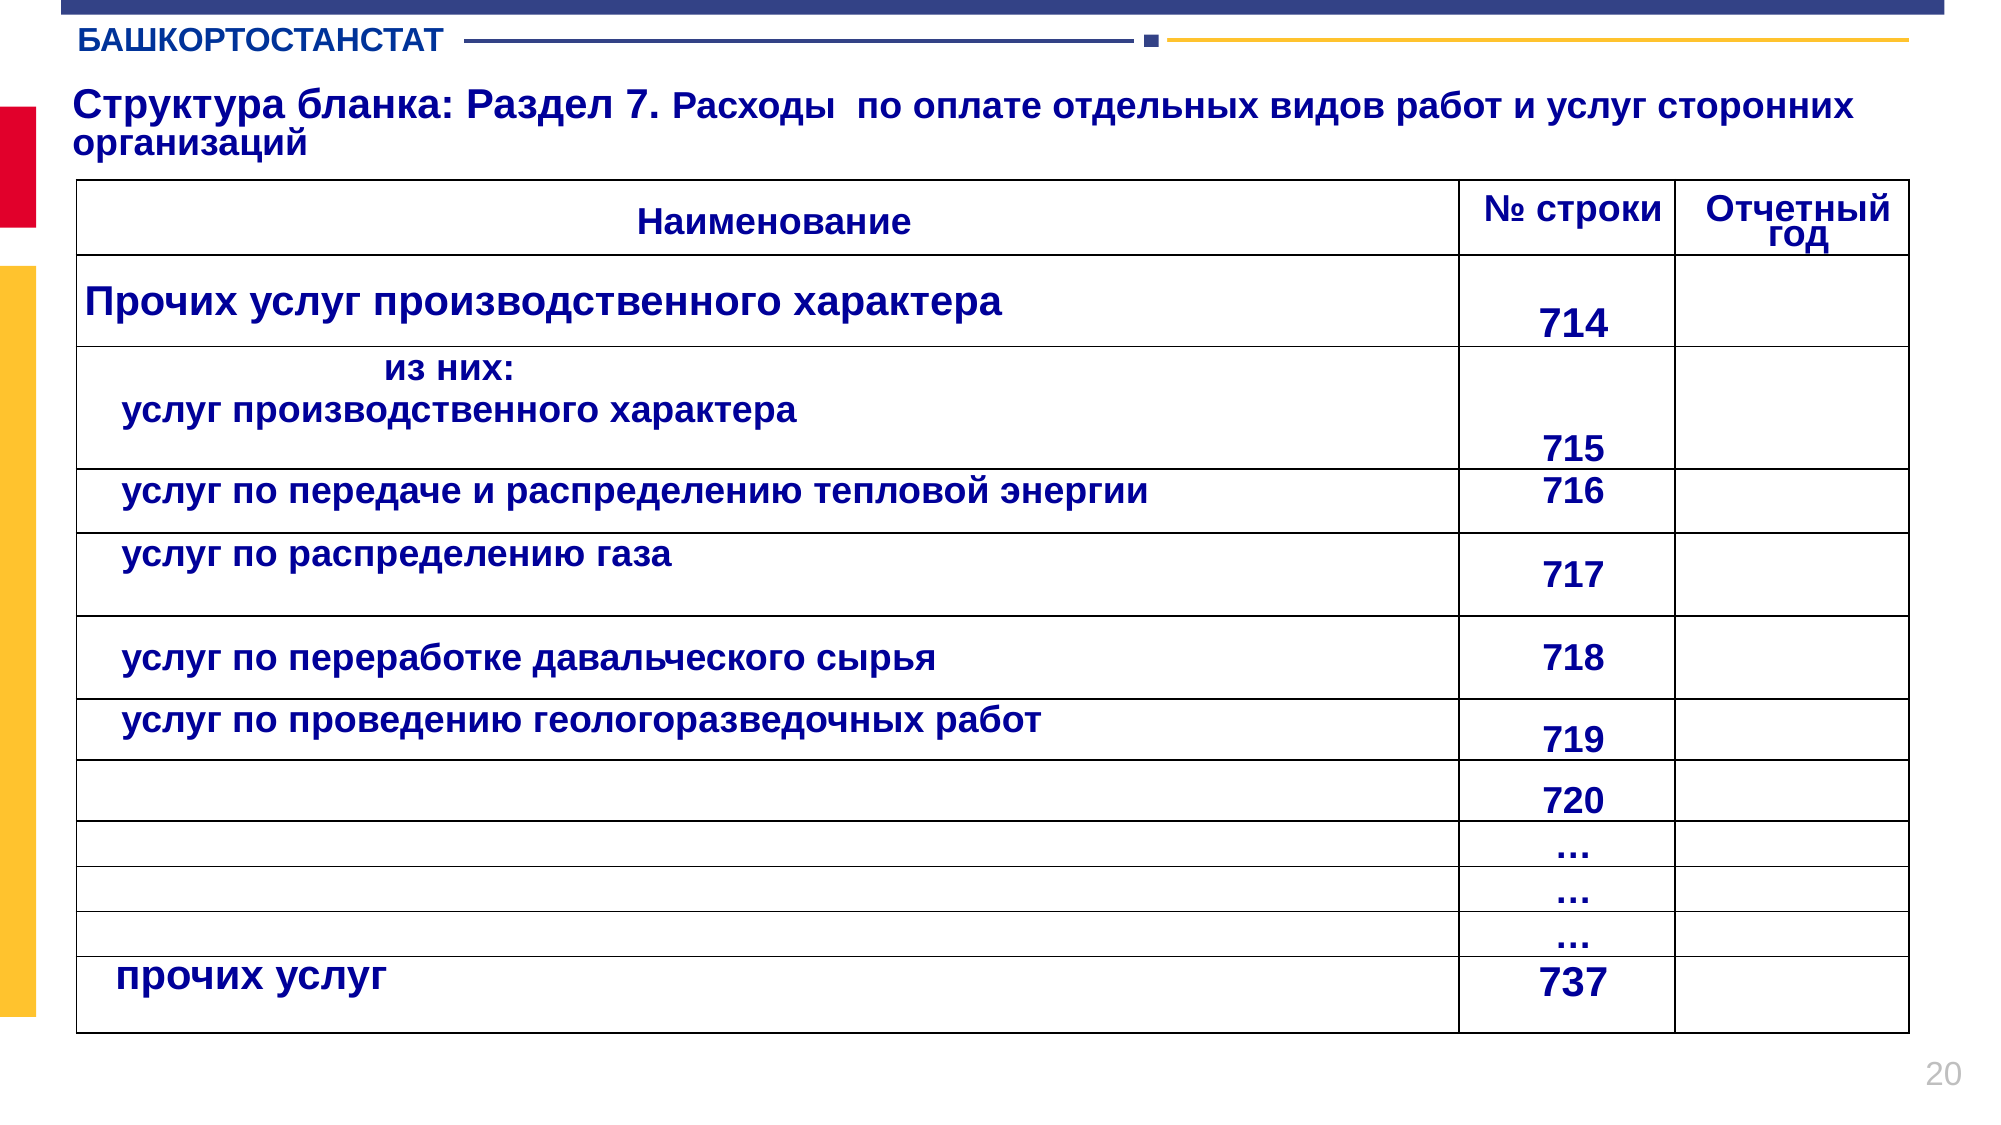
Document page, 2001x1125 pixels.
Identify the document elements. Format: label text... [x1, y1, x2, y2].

table_cell из них: услуг производственного характера [77, 347, 1458, 468]
table_cell [1676, 617, 1908, 698]
table_header Отчетный год [1676, 181, 1908, 254]
table_cell [1676, 957, 1908, 1032]
table_header № строки [1460, 181, 1674, 254]
text_box Структура бланка: Раздел 7. Расходы по оплате отдельных видов работ и услуг сторонних организаций [57, 79, 1910, 171]
table_cell [1676, 822, 1908, 866]
table_cell Прочих услуг производственного характера [77, 256, 1458, 346]
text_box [464, 34, 1910, 80]
table_cell услуг по распределению газа [77, 534, 1458, 615]
table_cell услуг по переработке давальческого сырья [77, 617, 1458, 698]
table_cell 720 [1460, 761, 1674, 820]
table_cell [1676, 761, 1908, 820]
table_cell [77, 822, 1458, 866]
table_cell 717 [1460, 534, 1674, 615]
table_cell [1676, 700, 1908, 759]
table_cell … [1460, 822, 1674, 866]
list [47, 154, 1593, 624]
slide_number 20 [1527, 1042, 1978, 1103]
table_cell [77, 912, 1458, 956]
text_box БАШКОРТОСТАНСТАТ [56, 15, 465, 63]
table_cell [1676, 470, 1908, 532]
table_cell 716 [1460, 470, 1674, 532]
table_cell 715 [1460, 347, 1674, 468]
table_cell услуг по проведению геологоразведочных работ [77, 700, 1458, 759]
table_cell 737 [1460, 957, 1674, 1032]
table_cell [1676, 534, 1908, 615]
table_cell … [1460, 912, 1674, 956]
table_cell 719 [1460, 700, 1674, 759]
table_cell [1676, 347, 1908, 468]
table_cell [77, 867, 1458, 911]
table_cell [1676, 867, 1908, 911]
table_cell … [1460, 867, 1674, 911]
table_cell 718 [1460, 617, 1674, 698]
table_cell [77, 761, 1458, 820]
table_cell [1676, 256, 1908, 346]
table_cell [1676, 912, 1908, 956]
table_cell услуг по передаче и распределению тепловой энергии [77, 470, 1458, 532]
table_header Наименование [77, 181, 1458, 254]
table_cell прочих услуг [77, 957, 1458, 1032]
table_cell 714 [1460, 256, 1674, 346]
